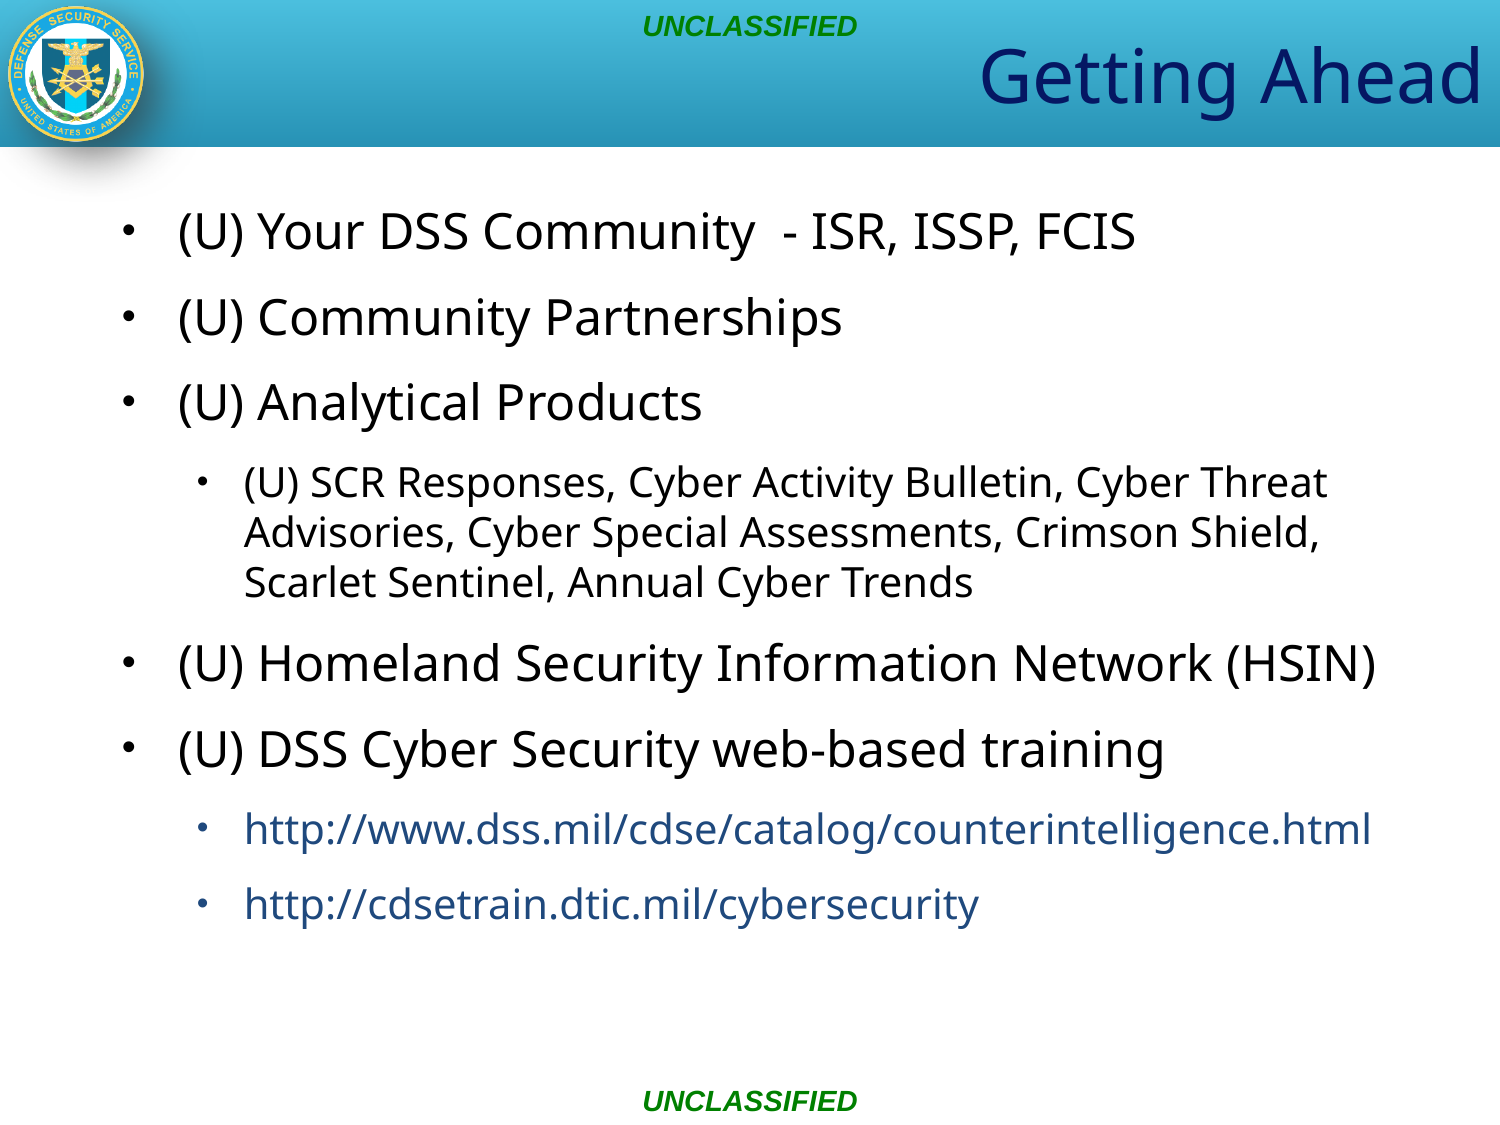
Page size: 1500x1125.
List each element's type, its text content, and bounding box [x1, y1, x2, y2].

list (U) Your DSS Community - ISR, ISSP, FCIS (U) Community Partnerships (U) Analytical Products (U) SCR Responses, Cyber Activity Bulletin, Cyber Threat Advisories, Cyber Special Assessments, Crimson Shield, Scarlet Sentinel, Annual Cyber Trends (U) Homeland Security Information Network (HSIN) (U) DSS Cyber Security web-based training http://www.dss.mil/cdse/catalog/counterintelligence.html http://cdsetrain.dtic.mil/cybersecurity [106, 192, 1439, 1074]
text_box UNCLASSIFIED [0, 0, 1500, 50]
title Getting Ahead [0, 50, 1500, 147]
text_box UNCLASSIFIED [0, 1074, 1500, 1125]
